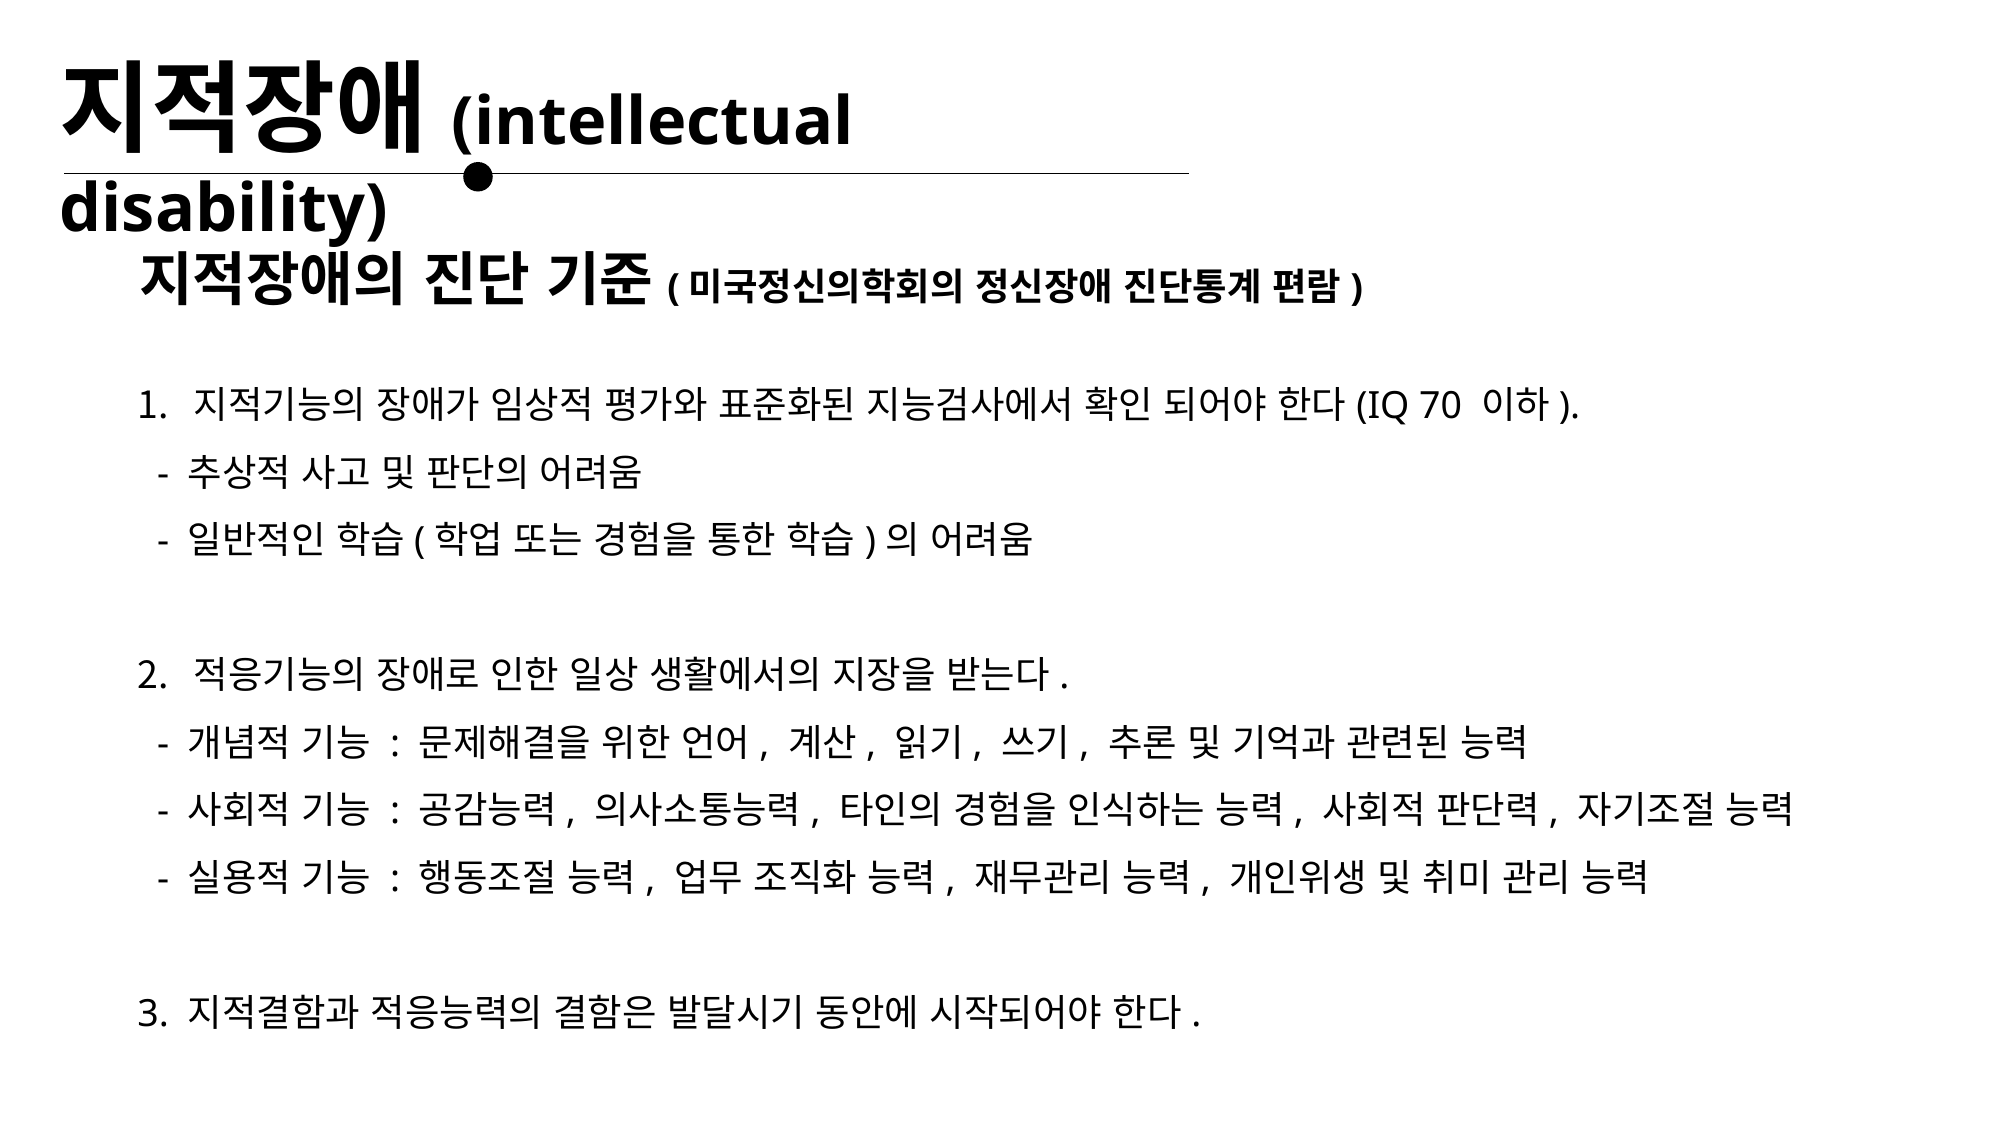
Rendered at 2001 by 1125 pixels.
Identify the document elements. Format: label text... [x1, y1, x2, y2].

text_box 지적기능의 장애가 임상적 평가와 표준화된 지능검사에서 확인 되어야 한다(IQ 70 이하). - 추상적 사고 및 판단의 어려움 - 일반적인 학습(학업 또는 경험을 통한 학습)의 어려움 적응기능의 장애로 인한 일상 생활에서의 지장을 받는다. - 개념적 기능 : 문제해결을 위한 언어, 계산, 읽기, 쓰기, 추론 및 기억과 관련된 능력 - 사회적 기능 : 공감능력, 의사소통능력, 타인의 경험을 인식하는 능력, 사회적 판단력, 자기조절 능력 - 실용적 기능 : 행동조절 능력, 업무 조직화 능력, 재무관리 능력, 개인위생 및 취미 관리 능력 3. 지적결함과 적응능력의 결함은 발달시기 동안에 시작되어야 한다. [122, 351, 1921, 1041]
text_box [64, 161, 1190, 192]
text_box 지적장애(intellectual disability) [44, 37, 1032, 252]
text_box 지적장애의 진단 기준(미국정신의학회의 정신장애 진단통계 편람) [124, 234, 1940, 320]
